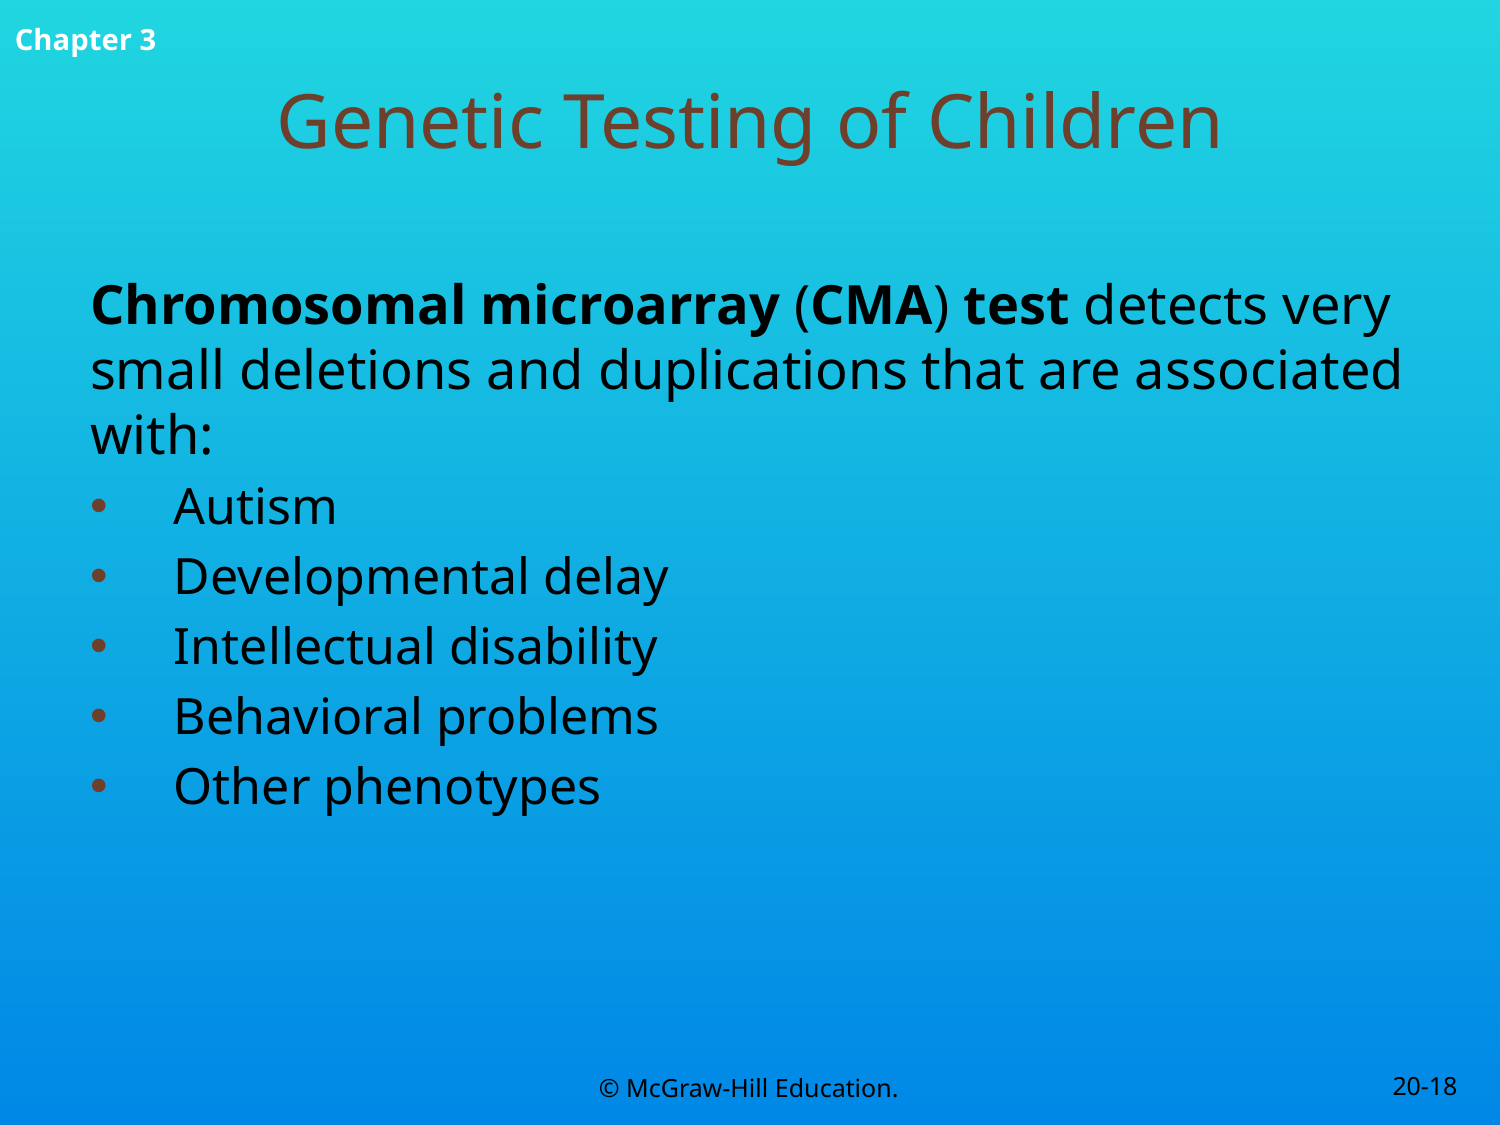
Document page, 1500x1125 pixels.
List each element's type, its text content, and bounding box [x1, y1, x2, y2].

list Chromosomal microarray (CMA) test detects very small deletions and duplications that are associated with: Autism Developmental delay Intellectual disability Behavioral problems Other phenotypes [75, 262, 1425, 1044]
title Genetic Testing of Children [25, 24, 1475, 213]
